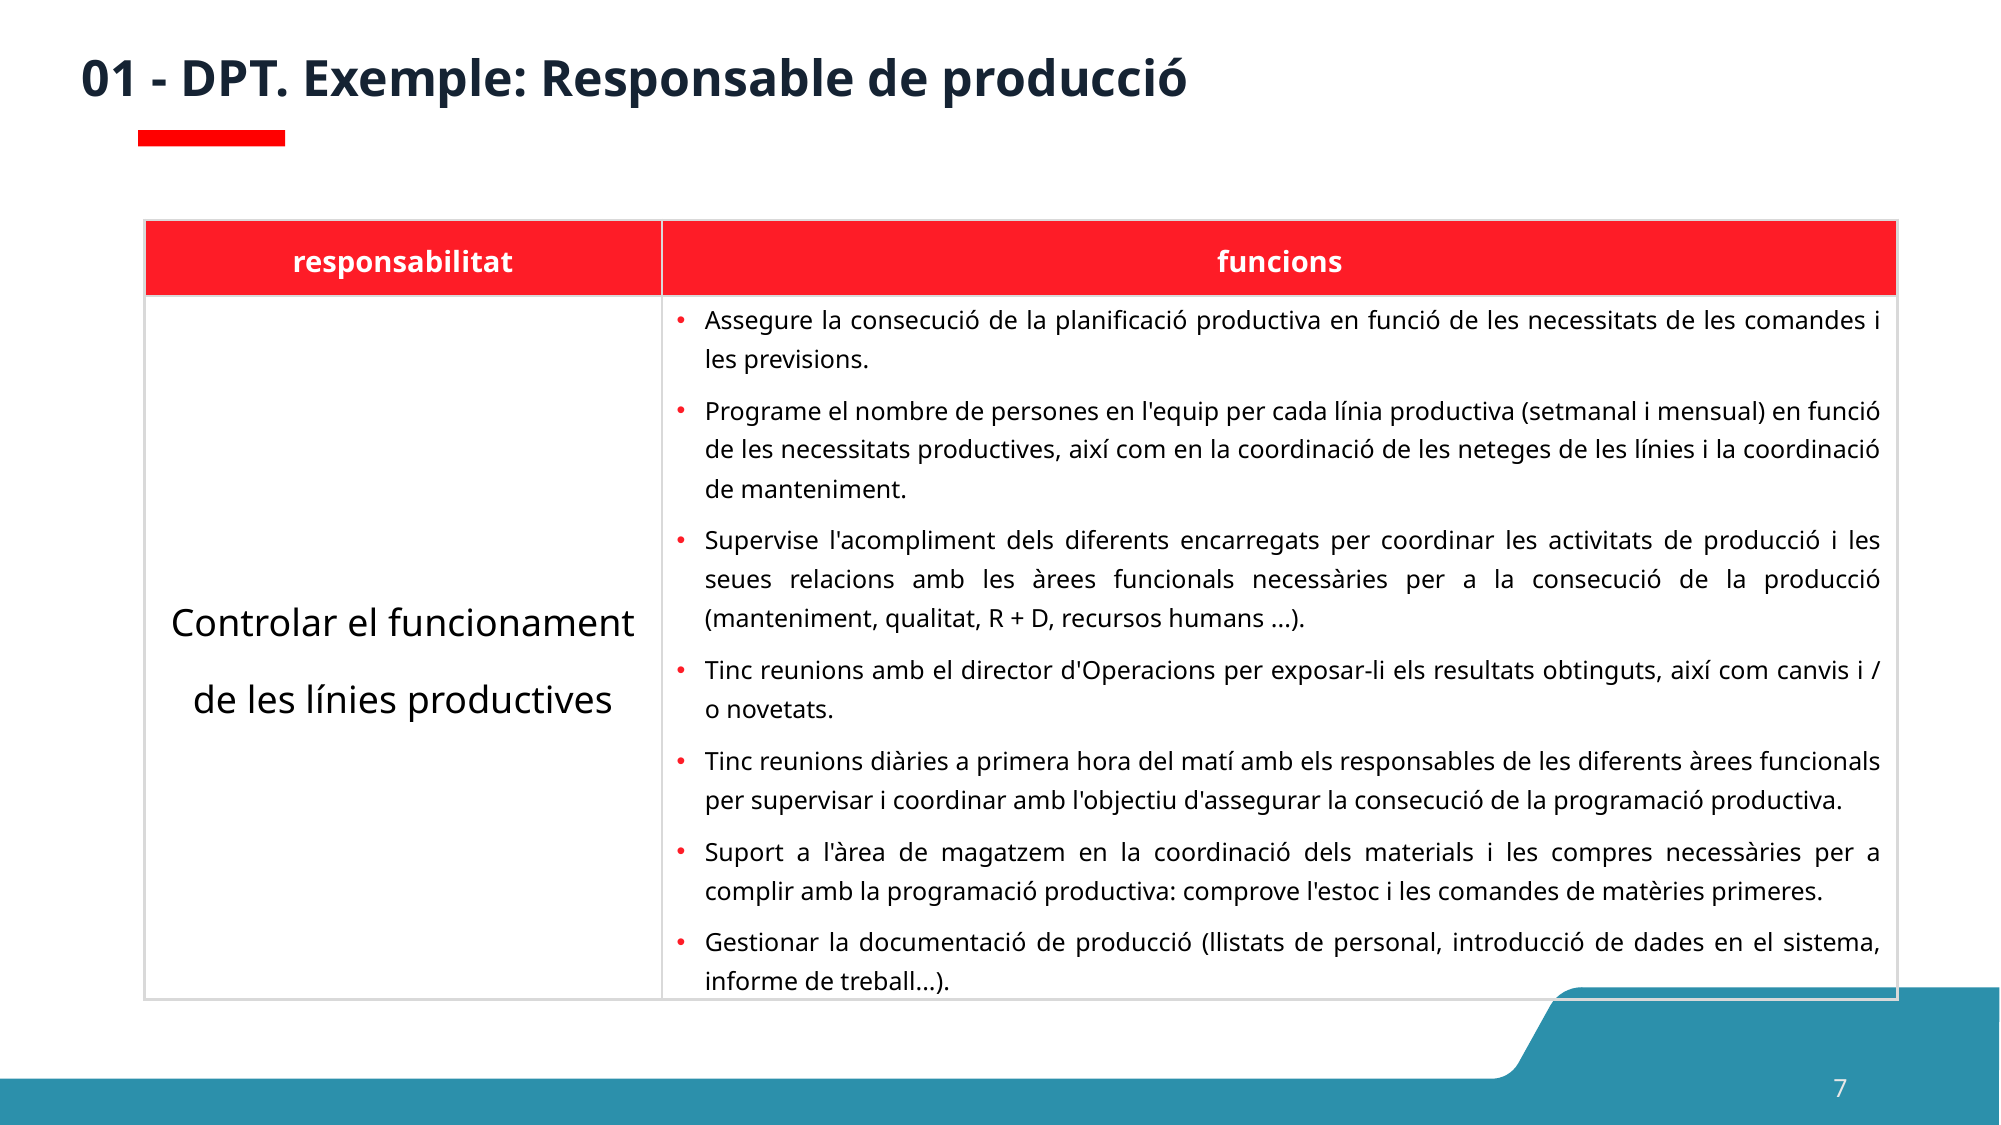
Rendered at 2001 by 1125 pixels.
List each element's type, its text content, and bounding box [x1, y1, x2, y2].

picture [0, 0, 2001, 1125]
title 01 - DPT. Exemple: Responsable de producció [66, 19, 1899, 142]
table_cell Controlar el funcionament de les línies productives [146, 297, 661, 998]
table_header responsabilitat [146, 221, 661, 295]
table_cell Assegure la consecució de la planificació productiva en funció de les necessitats de les comandes i les previsions. Programe el nombre de persones en l'equip per cada línia productiva (setmanal i mensual) en funció de les necessitats productives, així com en la coordinació de les neteges de les línies i la coordinació de manteniment. Supervise l'acompliment dels diferents encarregats per coordinar les activitats de producció i les seues relacions amb les àrees funcionals necessàries per a la consecució de la producció (manteniment, qualitat, R + D, recursos humans ...). Tinc reunions amb el director d'Operacions per exposar-li els resultats obtinguts, així com canvis i / o novetats. Tinc reunions diàries a primera hora del matí amb els responsables de les diferents àrees funcionals per supervisar i coordinar amb l'objectiu d'assegurar la consecució de la programació productiva. Suport a l'àrea de magatzem en la coordinació dels materials i les compres necessàries per a complir amb la programació productiva: comprove l'estoc i les comandes de matèries primeres. Gestionar la documentació de producció (llistats de personal, introducció de dades en el sistema, informe de treball...). [663, 297, 1896, 998]
table_header funcions [663, 221, 1896, 295]
slide_number 7 [1412, 1057, 1863, 1118]
